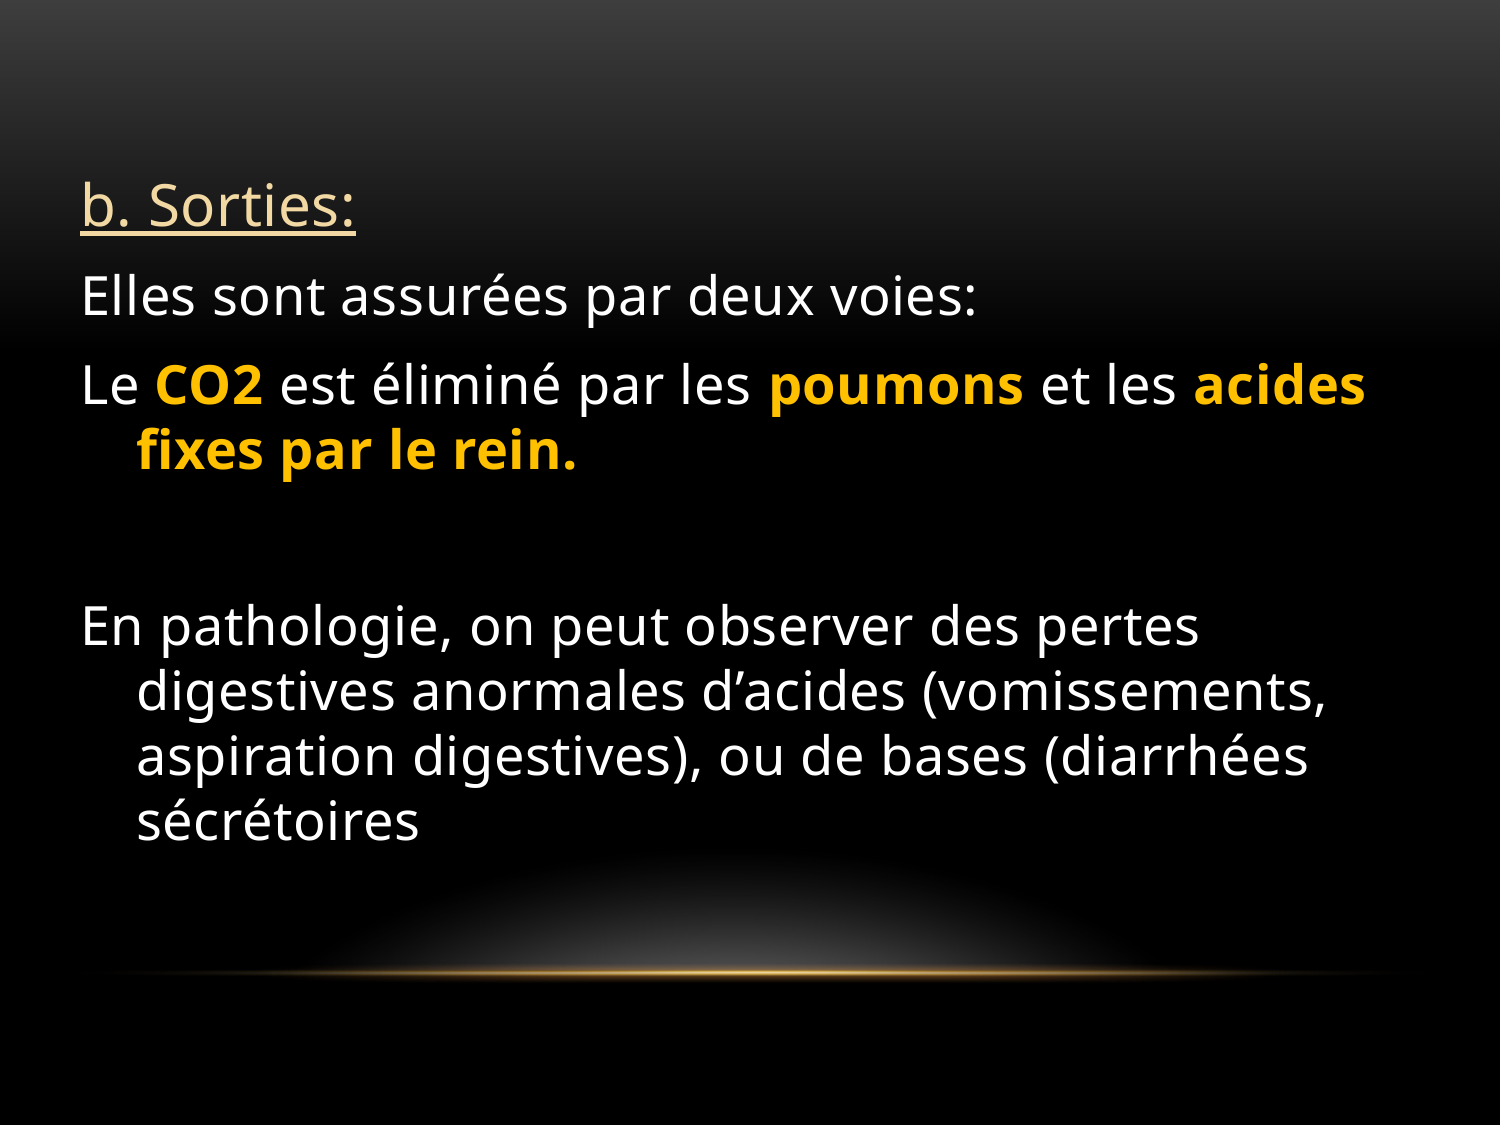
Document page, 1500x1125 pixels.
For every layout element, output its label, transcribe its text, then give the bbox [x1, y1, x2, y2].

list b. Sorties: Elles sont assurées par deux voies: Le CO2 est éliminé par les poumons et les acides fixes par le rein. En pathologie, on peut observer des pertes digestives anormales d’acides (vomissements, aspiration digestives), ou de bases (diarrhées sécrétoires). [64, 160, 1475, 977]
picture [0, 0, 1500, 1125]
